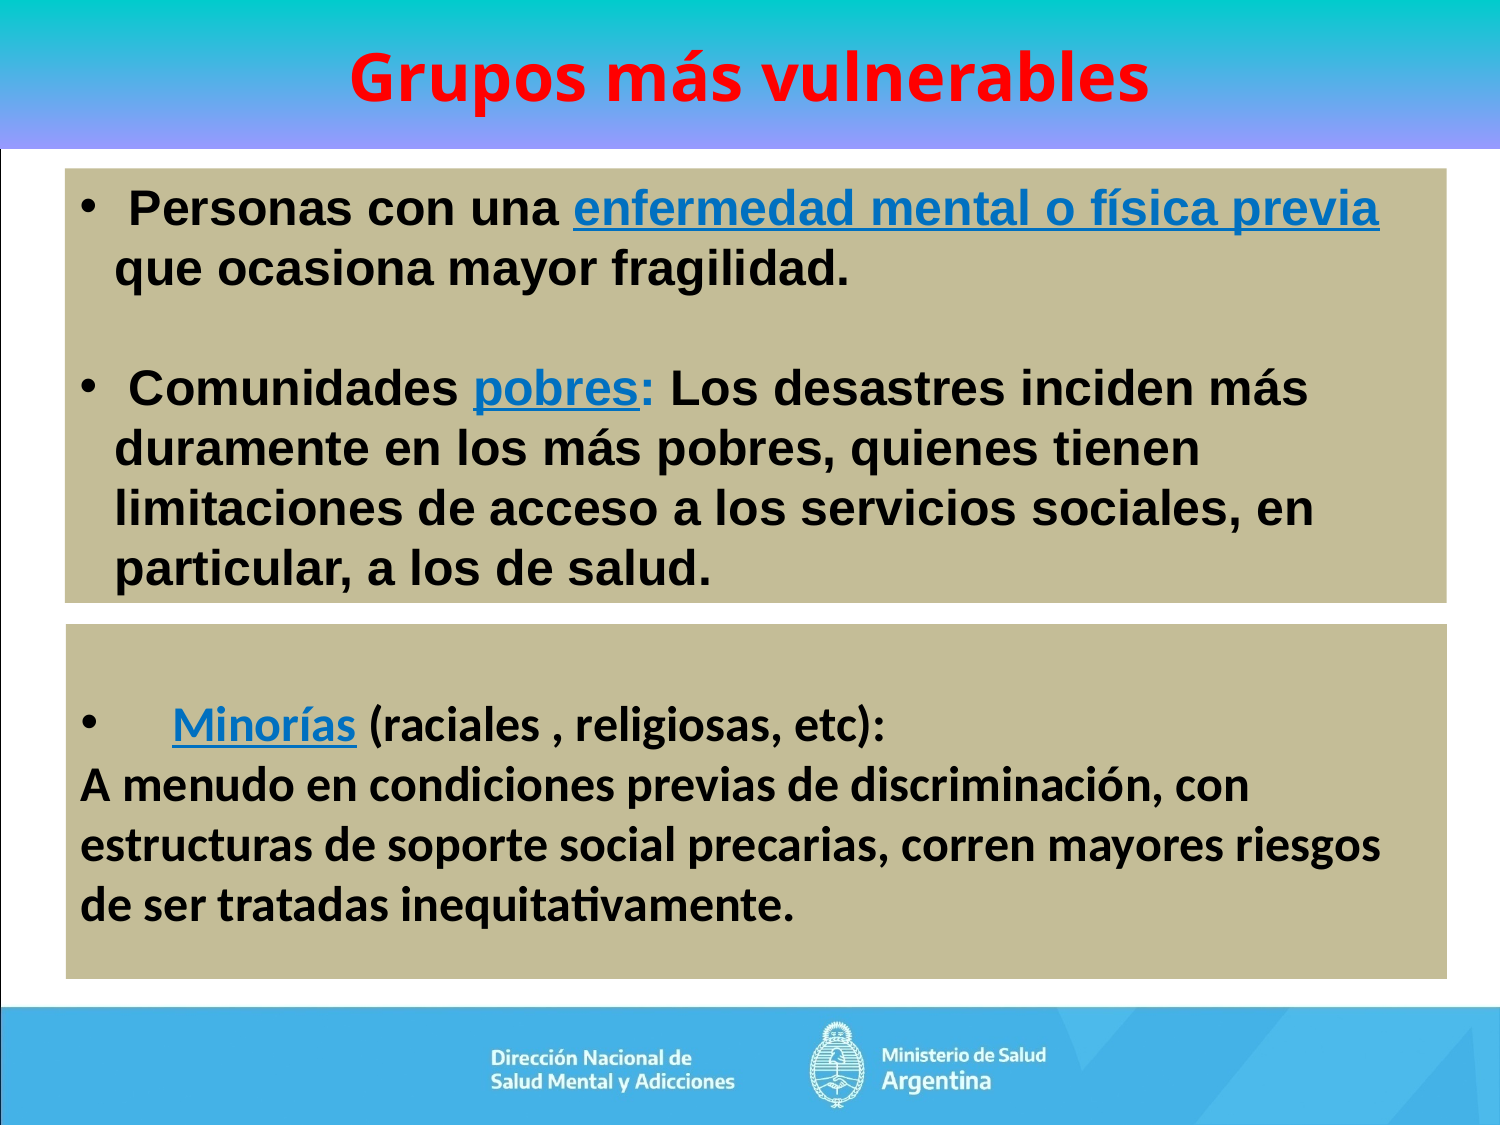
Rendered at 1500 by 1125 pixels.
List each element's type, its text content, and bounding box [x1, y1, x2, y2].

picture [0, 149, 1500, 1125]
text_box Minorías (raciales , religiosas, etc): A menudo en condiciones previas de discriminación, con estructuras de soporte social precarias, corren mayores riesgos de ser tratadas inequitativamente. [65, 624, 1447, 979]
text_box Personas con una enfermedad mental o física previa que ocasiona mayor fragilidad. Comunidades pobres: Los desastres inciden más duramente en los más pobres, quienes tienen limitaciones de acceso a los servicios sociales, en particular, a los de salud. [64, 168, 1447, 603]
text_box Grupos más vulnerables [0, 0, 1500, 149]
